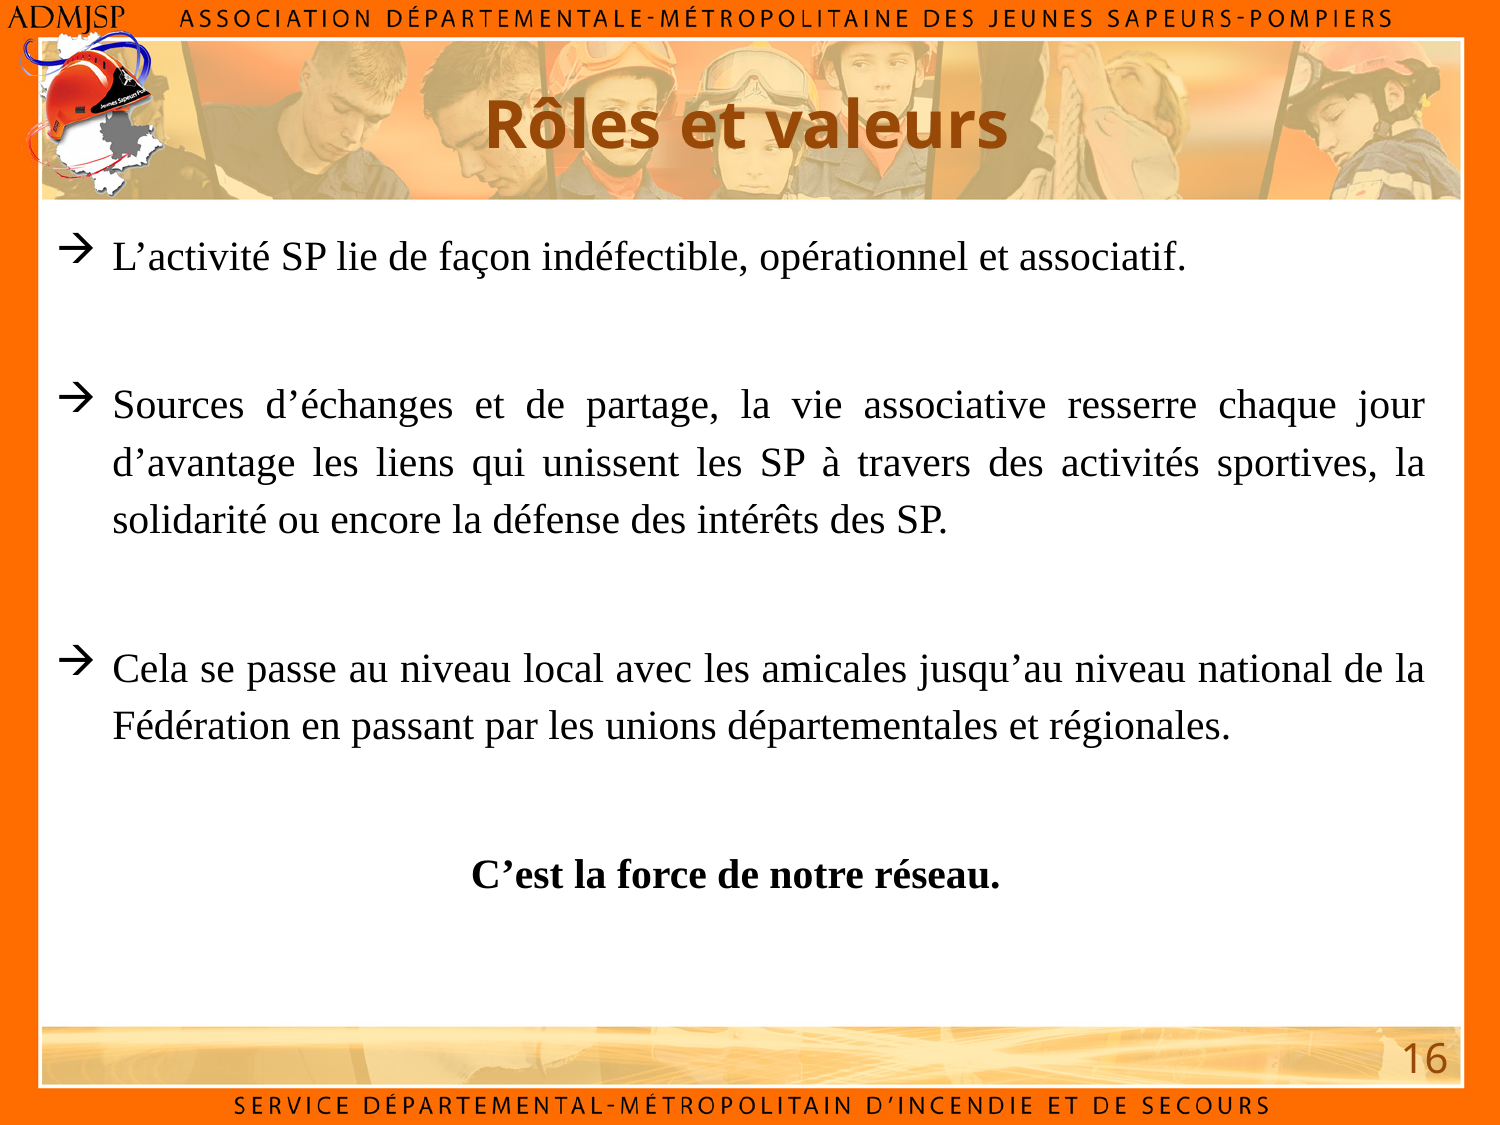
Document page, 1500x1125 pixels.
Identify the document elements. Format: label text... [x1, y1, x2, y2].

title Rôles et valeurs [41, 45, 1454, 200]
text_box 16 [1113, 1029, 1464, 1090]
text_box L’activité SP lie de façon indéfectible, opérationnel et associatif. Sources d’échanges et de partage, la vie associative resserre chaque jour d’avantage les liens qui unissent les SP à travers des activités sportives, la solidarité ou encore la défense des intérêts des SP. Cela se passe au niveau local avec les amicales jusqu’au niveau national de la Fédération en passant par les unions départementales et régionales. C’est la force de notre réseau. [41, 214, 1442, 904]
picture [0, 0, 1500, 1125]
